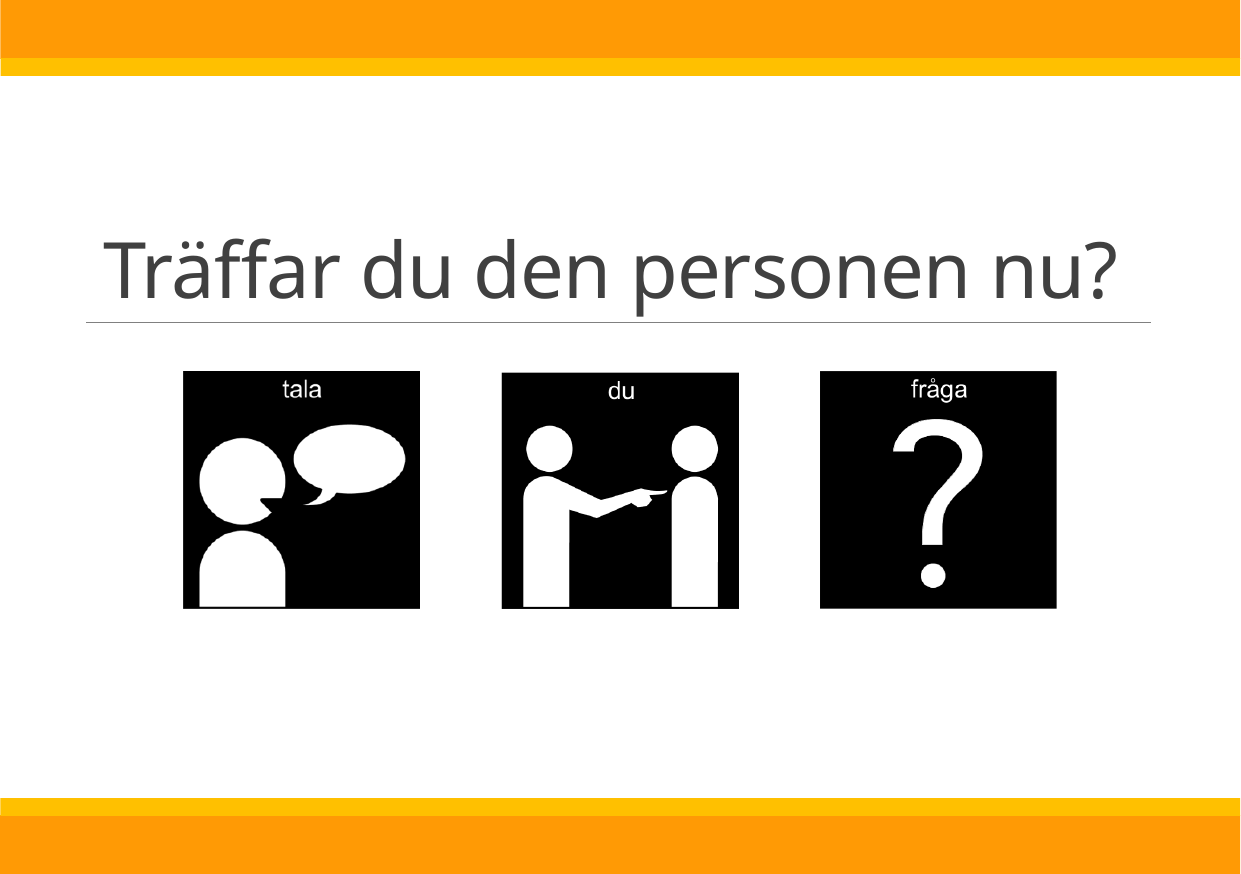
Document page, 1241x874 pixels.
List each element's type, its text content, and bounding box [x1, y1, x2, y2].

picture [501, 371, 739, 609]
picture [820, 371, 1058, 609]
title Träffar du den personen nu? [88, 137, 1152, 323]
picture [182, 371, 420, 609]
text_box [0, 0, 1241, 77]
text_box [0, 797, 1241, 874]
